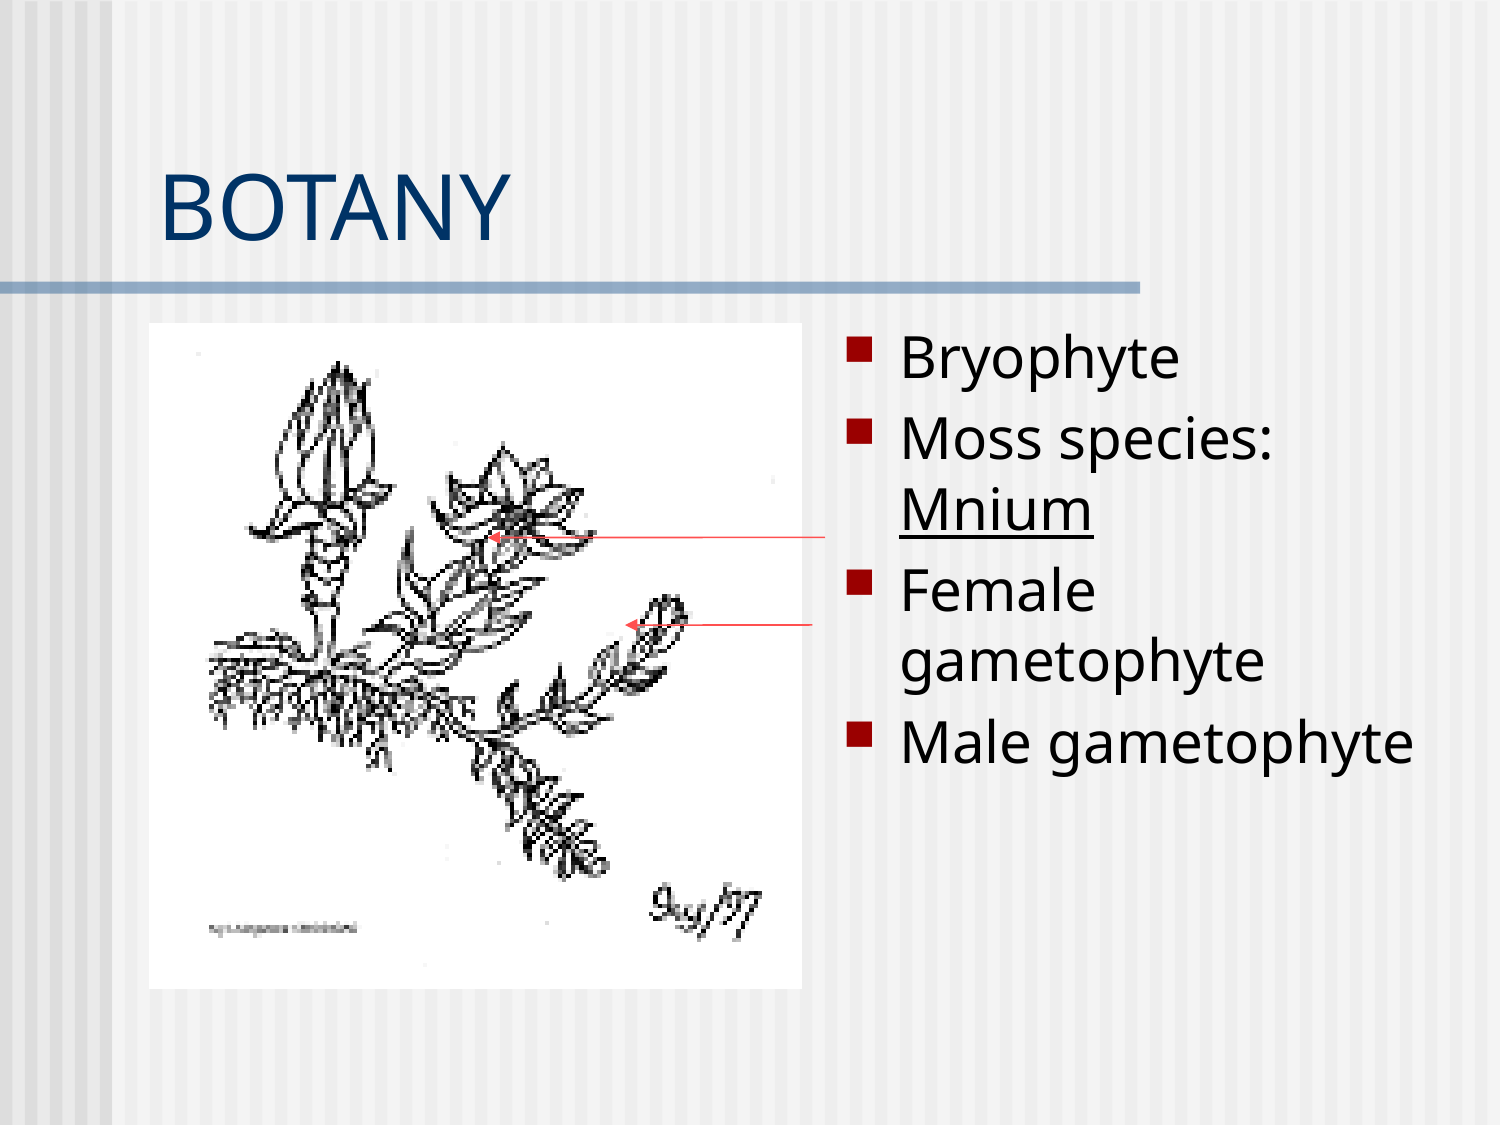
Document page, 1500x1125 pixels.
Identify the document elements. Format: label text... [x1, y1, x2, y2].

title BOTANY [142, 141, 1482, 267]
list Bryophyte Moss species: Mnium Female gametophyte Male gametophyte [828, 312, 1481, 1000]
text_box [149, 323, 802, 989]
